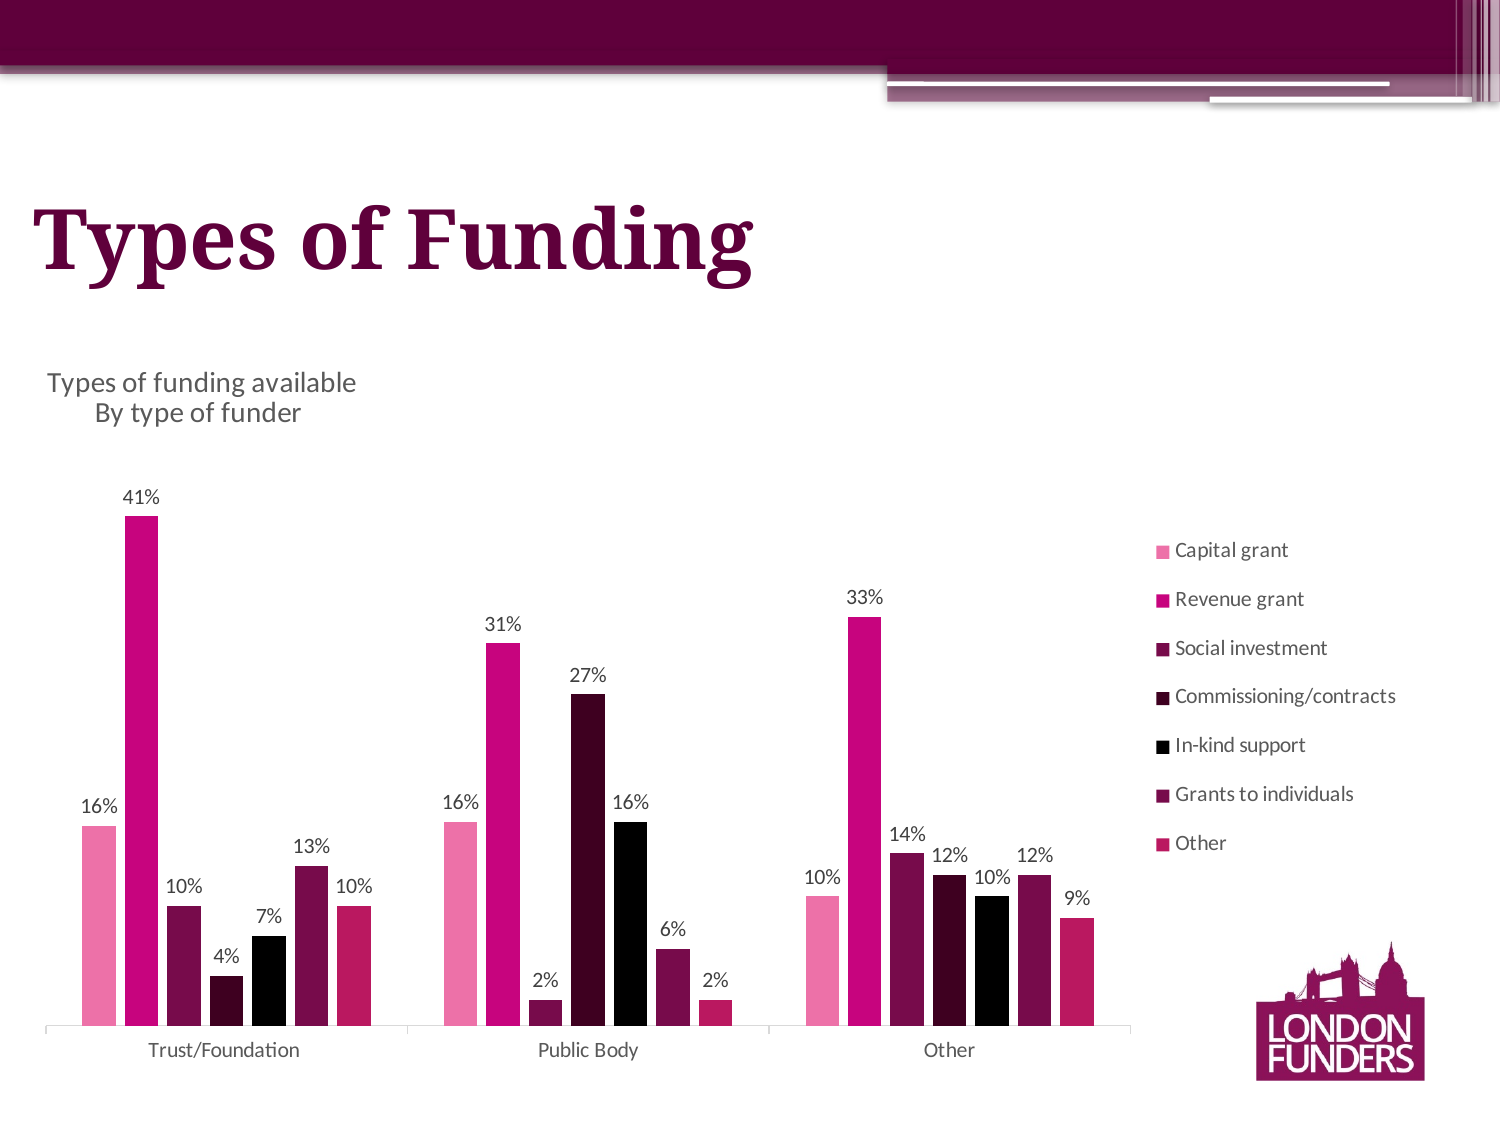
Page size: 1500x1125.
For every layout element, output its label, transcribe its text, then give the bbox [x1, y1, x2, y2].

chart [17, 349, 1426, 1079]
title Types of Funding [19, 149, 1369, 324]
